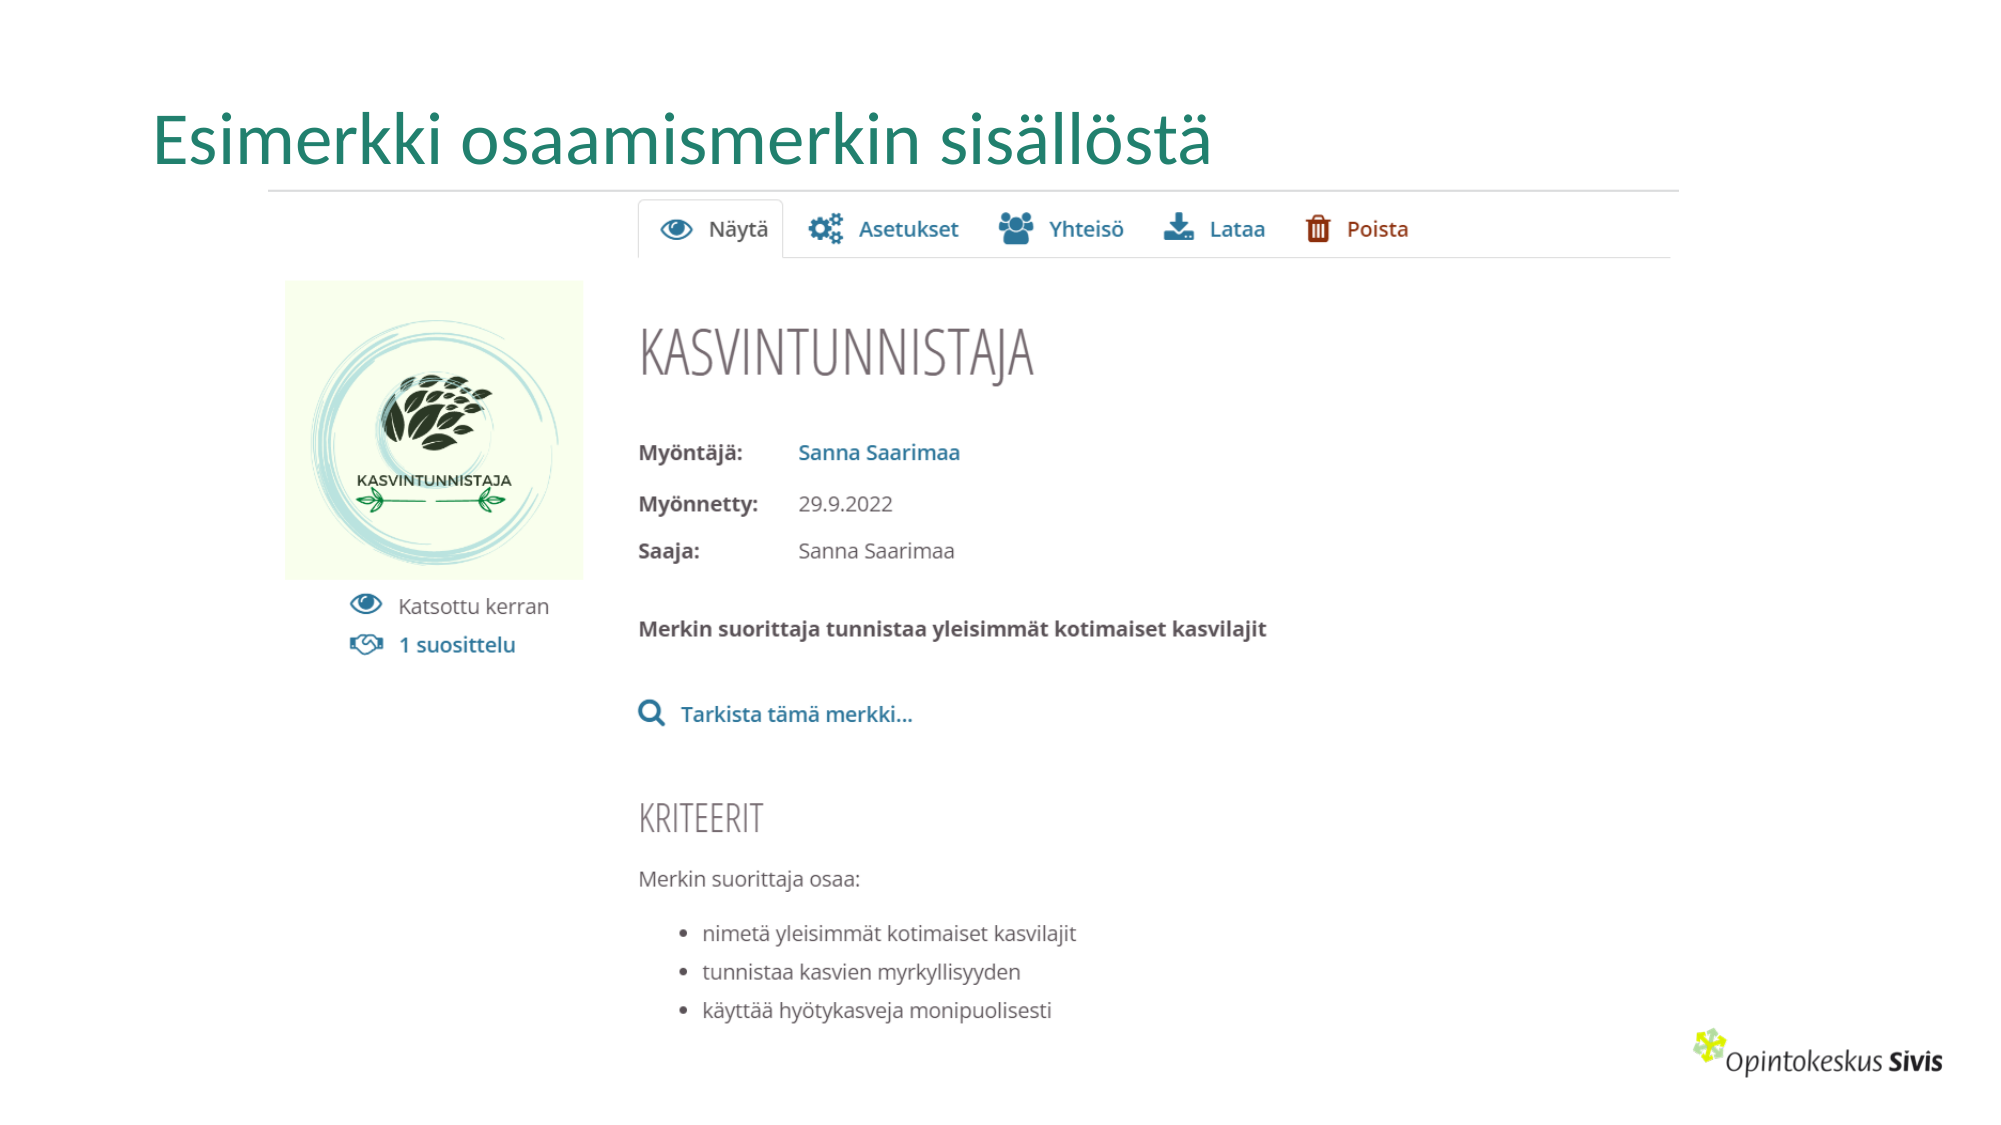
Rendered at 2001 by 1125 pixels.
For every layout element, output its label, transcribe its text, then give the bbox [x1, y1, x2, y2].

picture [1691, 1026, 1945, 1080]
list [268, 178, 1679, 1094]
title Esimerkki osaamismerkin sisällöstä [137, 31, 1863, 249]
